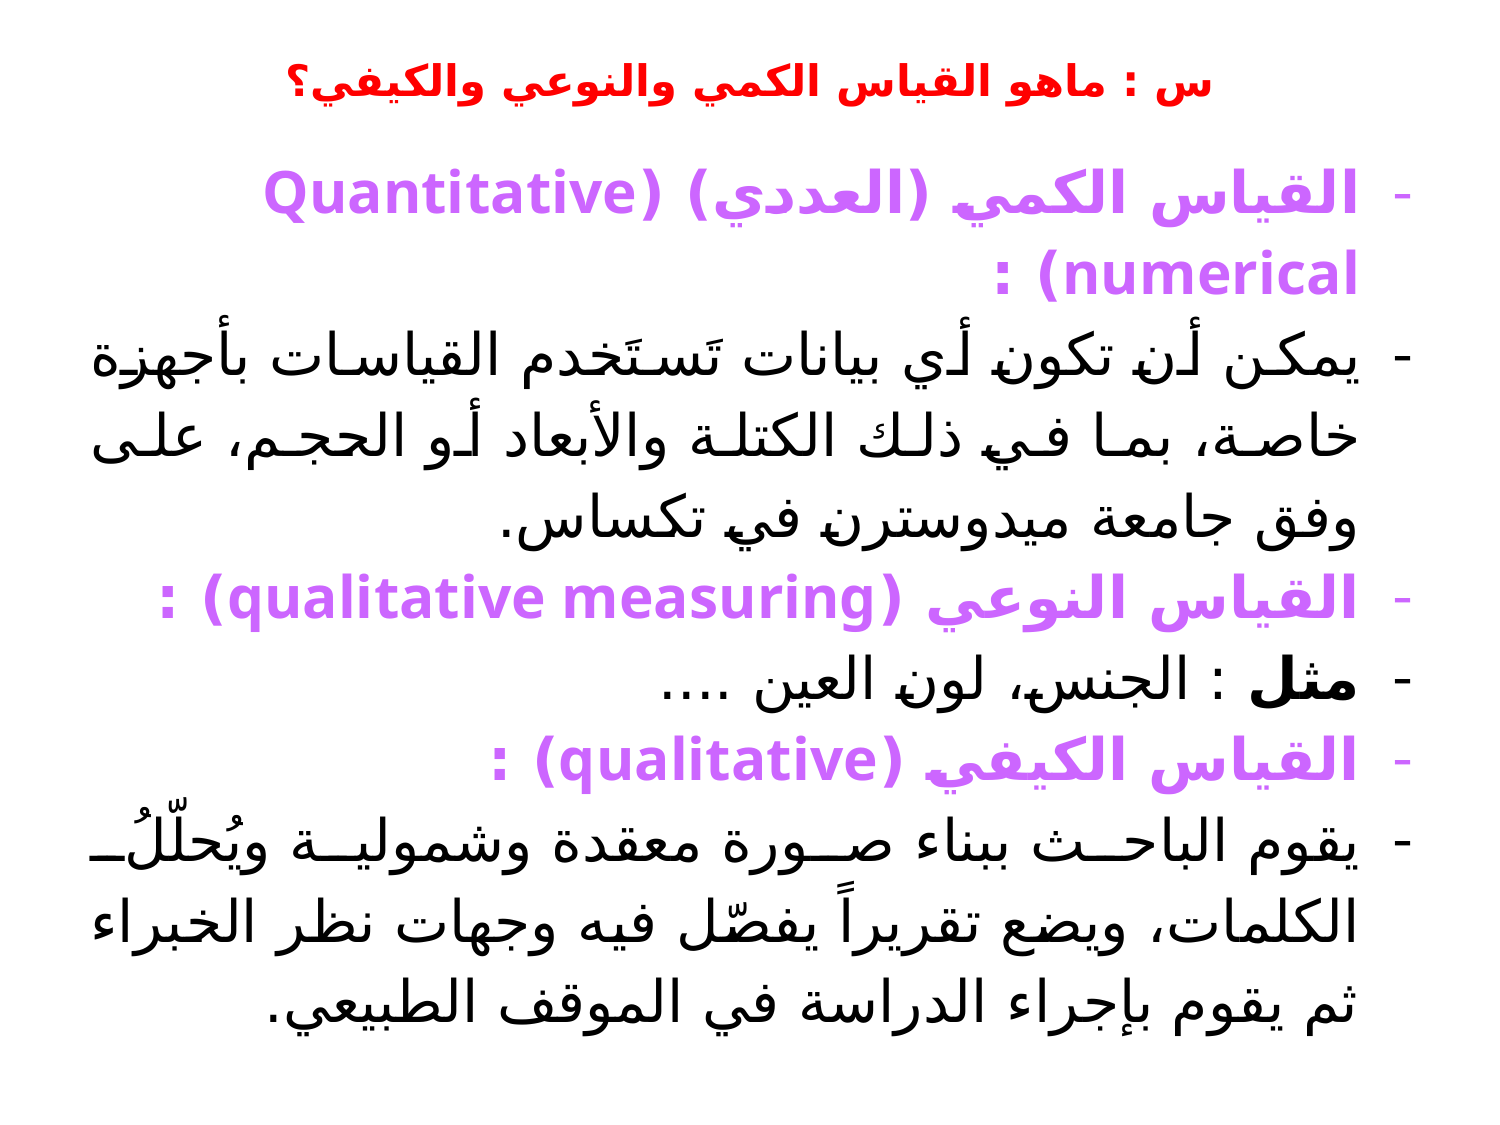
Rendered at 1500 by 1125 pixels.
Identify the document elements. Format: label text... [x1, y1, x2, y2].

title س : ماهو القياس الكمي والنوعي والكيفي؟ [75, 45, 1425, 114]
list القياس الكمي (العددي) (Quantitative numerical) : يمكن أن تكون أي بيانات تَستَخدم القياسات بأجهزة خاصة، بما في ذلك الكتلة والأبعاد أو الحجم، على وفق جامعة ميدوسترن في تكساس. القياس النوعي (qualitative measuring) : مثل : الجنس، لون العين .... القياس الكيفي (qualitative) : يقوم الباحث ببناء صورة معقدة وشمولية ويُحلّلُ الكلمات، ويضع تقريراً يفصّل فيه وجهات نظر الخبراء ثم يقوم بإجراء الدراسة في الموقف الطبيعي. [75, 137, 1425, 1094]
